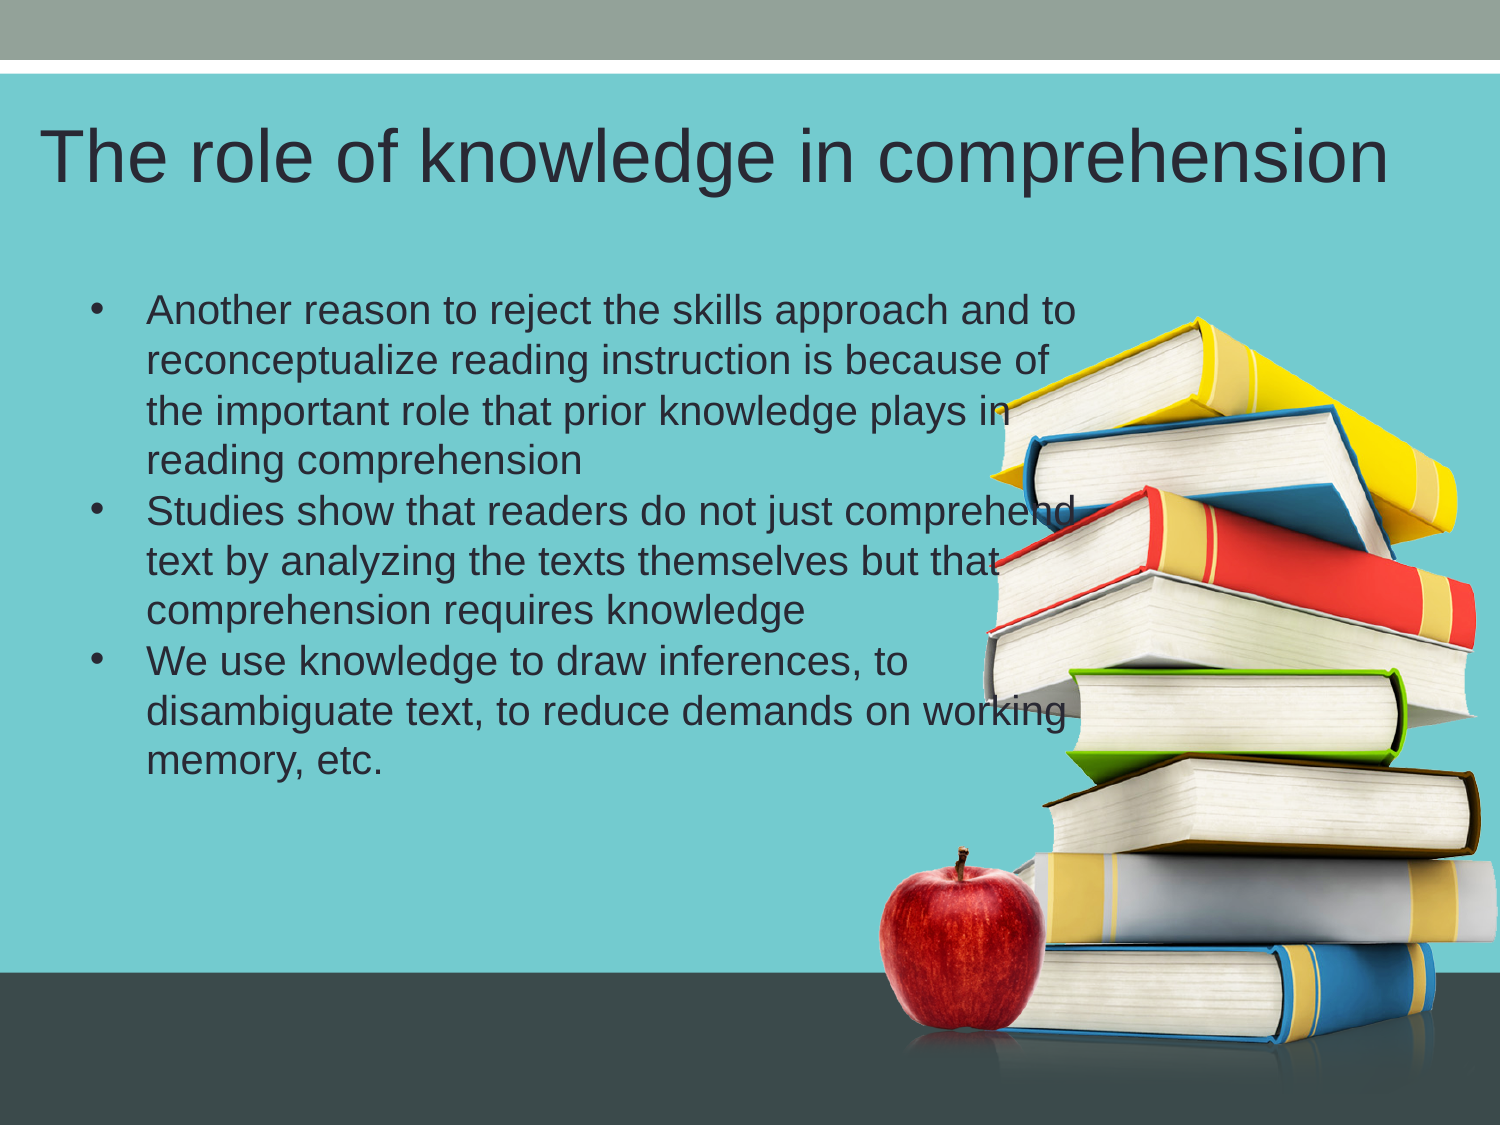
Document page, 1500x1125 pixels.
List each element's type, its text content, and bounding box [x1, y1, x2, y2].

list The role of knowledge in comprehension [24, 99, 1463, 276]
picture [878, 316, 1500, 1094]
text_box Another reason to reject the skills approach and to reconceptualize reading instruction is because of the important role that prior knowledge plays in reading comprehension Studies show that readers do not just comprehend text by analyzing the texts themselves but that comprehension requires knowledge We use knowledge to draw inferences, to disambiguate text, to reduce demands on working memory, etc. [75, 275, 1093, 1041]
